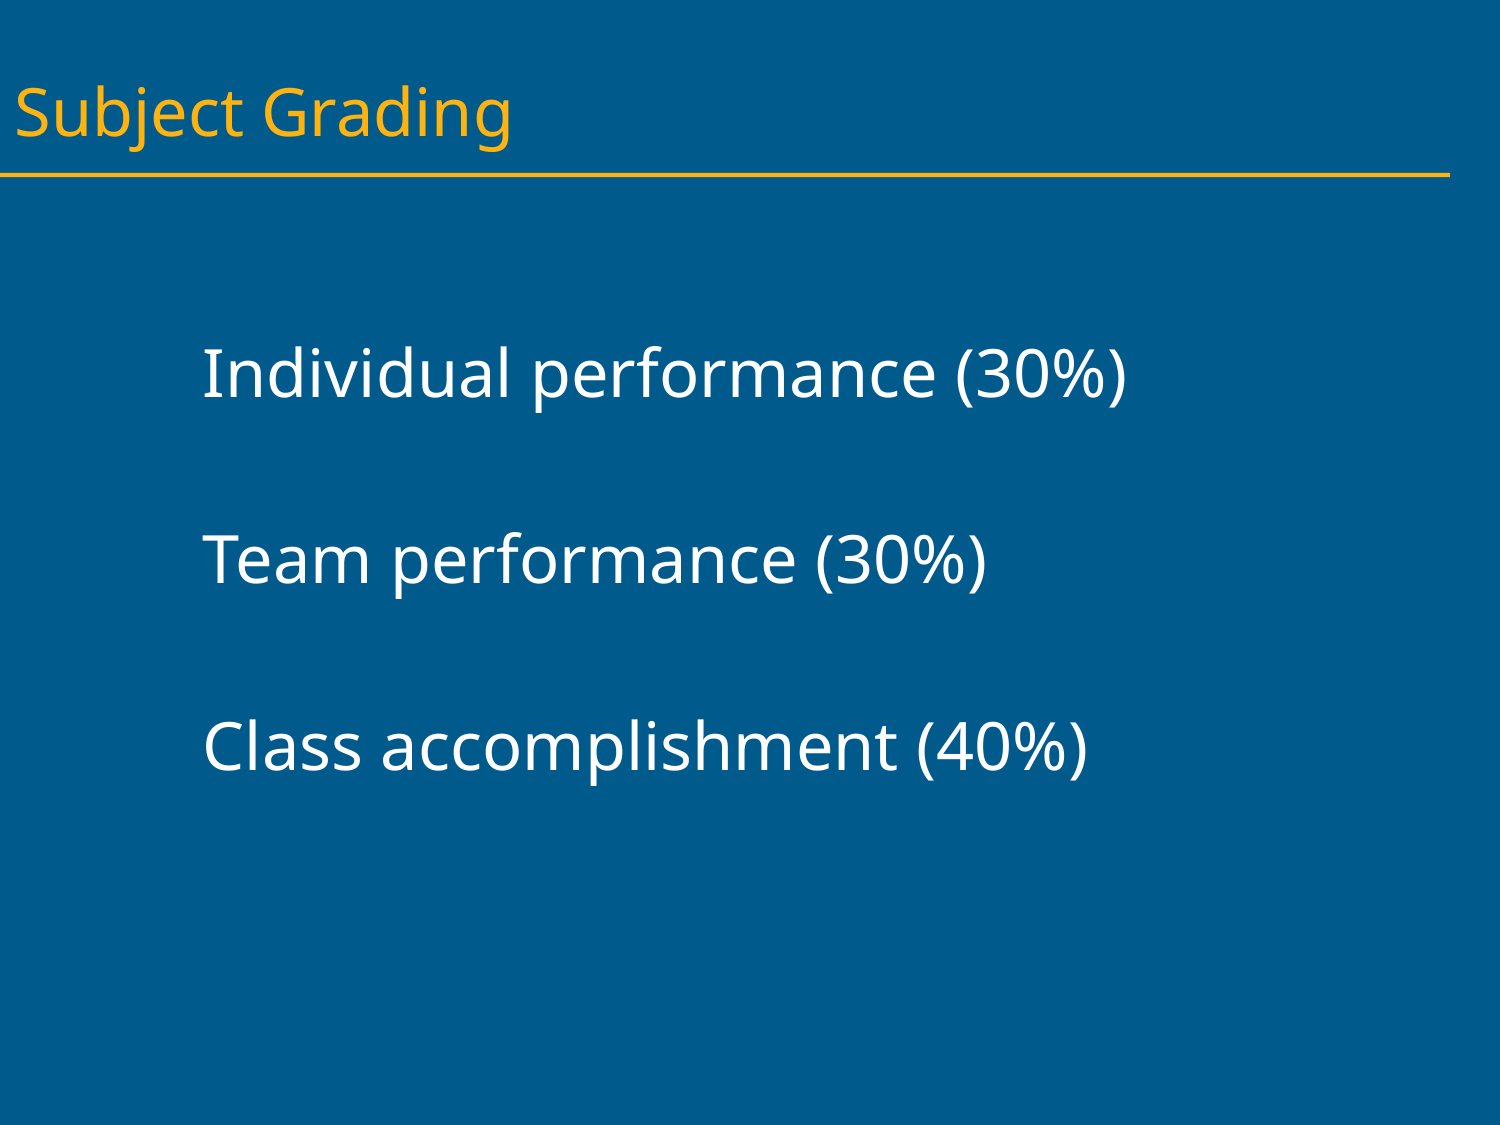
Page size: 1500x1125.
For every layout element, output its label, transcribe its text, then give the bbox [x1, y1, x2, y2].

text_box Subject Grading [0, 62, 1350, 158]
text_box Individual performance (30%) Team performance (30%) Class accomplishment (40%) [112, 249, 1388, 925]
